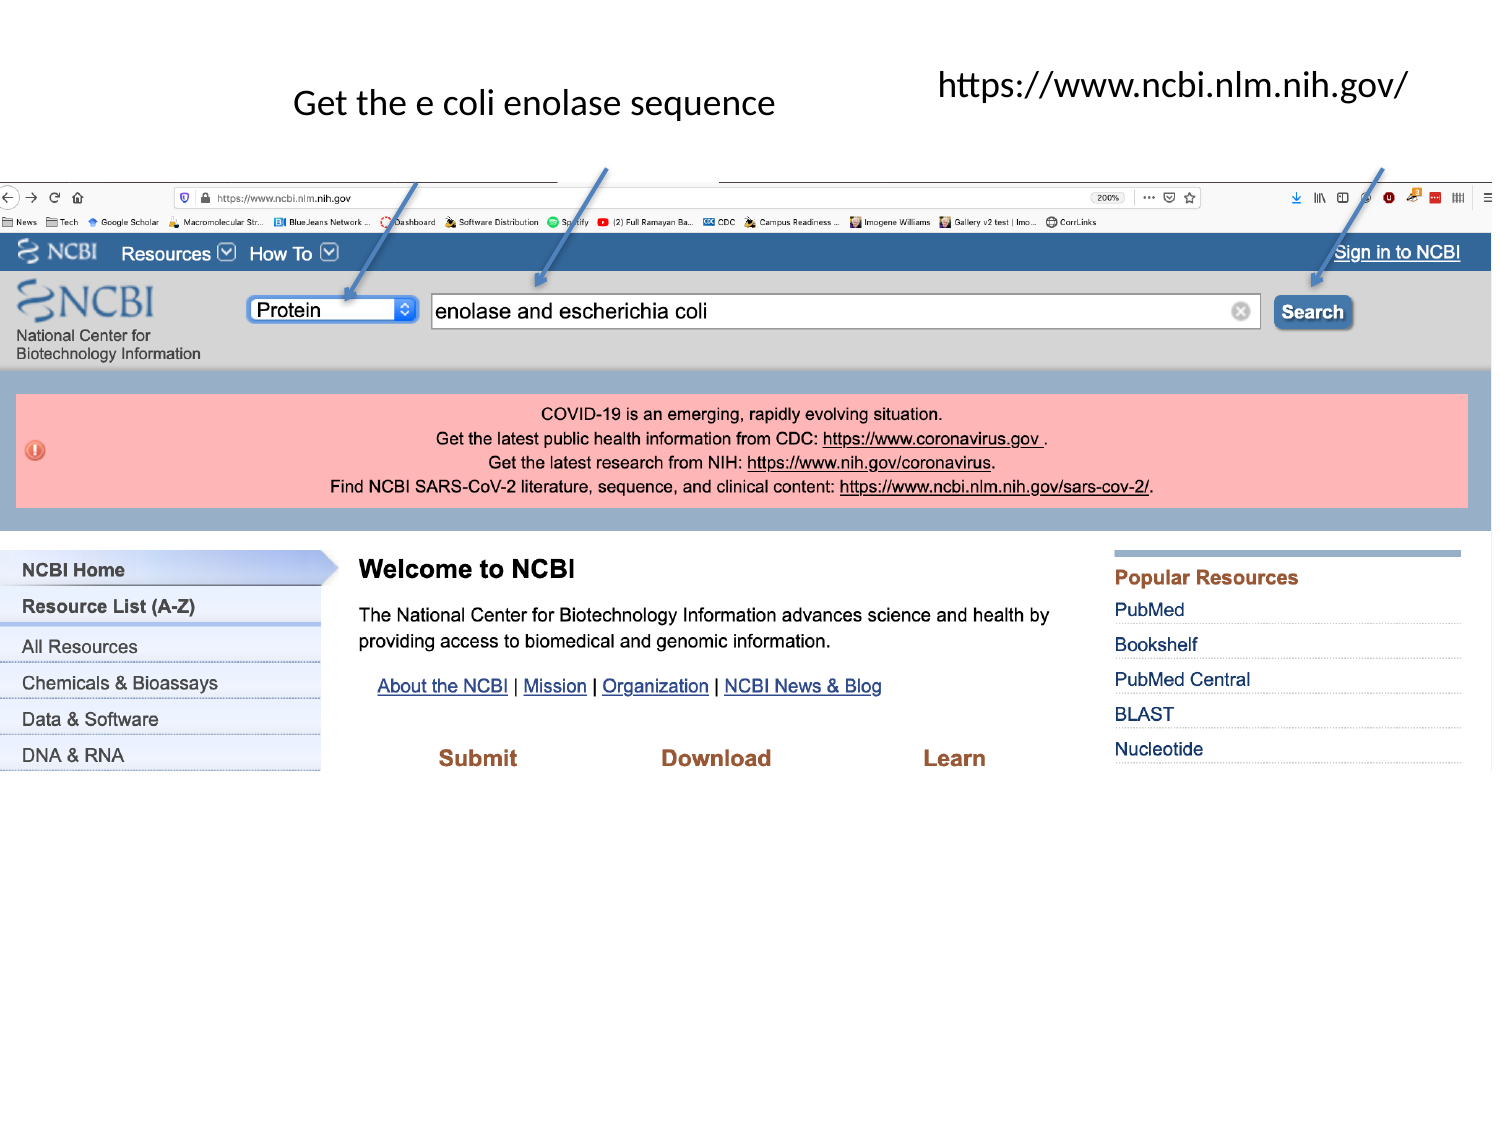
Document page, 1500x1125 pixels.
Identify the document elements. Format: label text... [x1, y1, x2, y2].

text_box https://www.ncbi.nlm.nih.gov/ [922, 52, 1424, 113]
text_box Get the e coli enolase sequence [278, 70, 792, 131]
picture [0, 182, 1493, 771]
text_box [534, 168, 608, 288]
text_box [344, 182, 417, 302]
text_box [1310, 168, 1384, 288]
